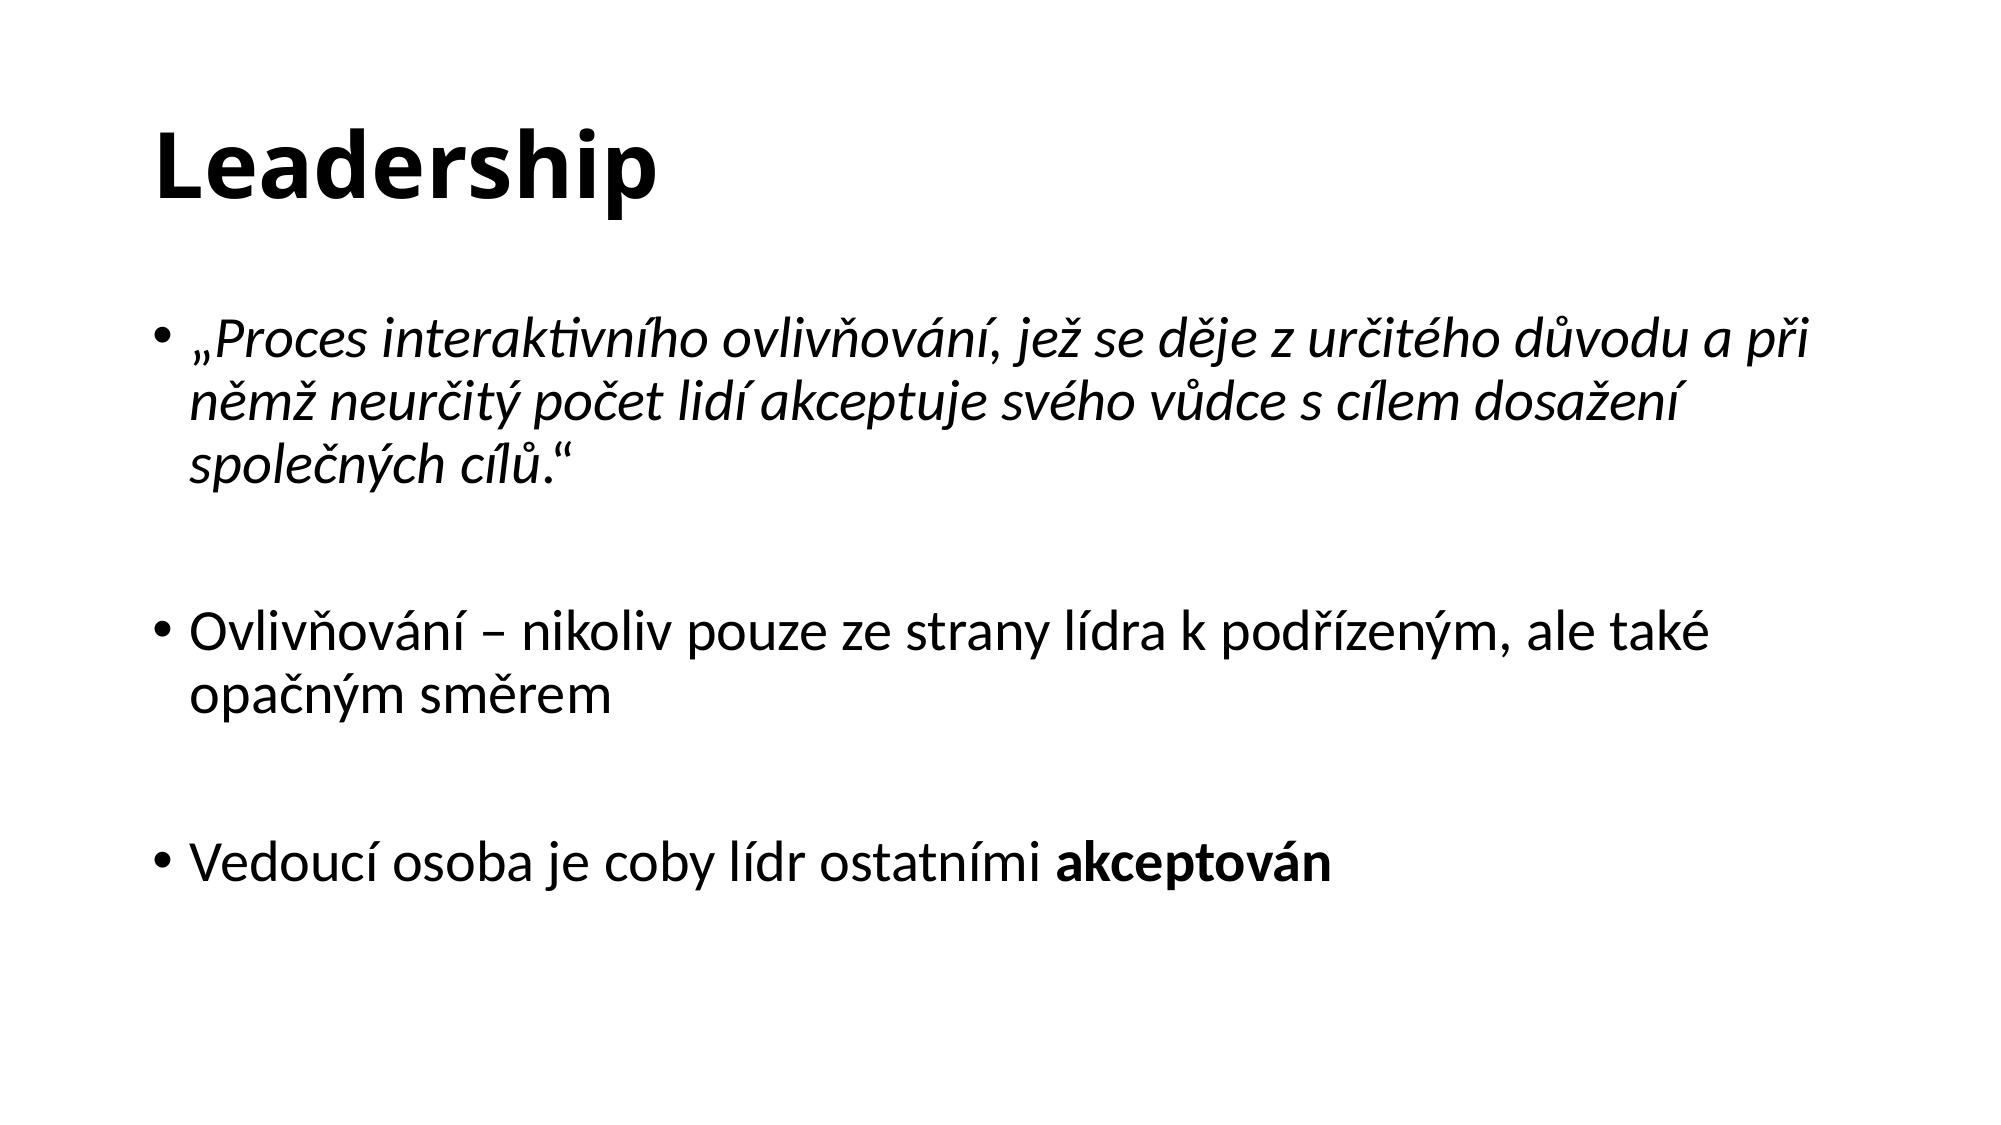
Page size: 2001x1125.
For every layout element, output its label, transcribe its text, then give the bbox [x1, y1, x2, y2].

list „Proces interaktivního ovlivňování, jež se děje z určitého důvodu a při němž neurčitý počet lidí akceptuje svého vůdce s cílem dosažení společných cílů.“ Ovlivňování – nikoliv pouze ze strany lídra k podřízeným, ale také opačným směrem Vedoucí osoba je coby lídr ostatními akceptován [137, 299, 1863, 1014]
title Leadership [137, 59, 1863, 278]
